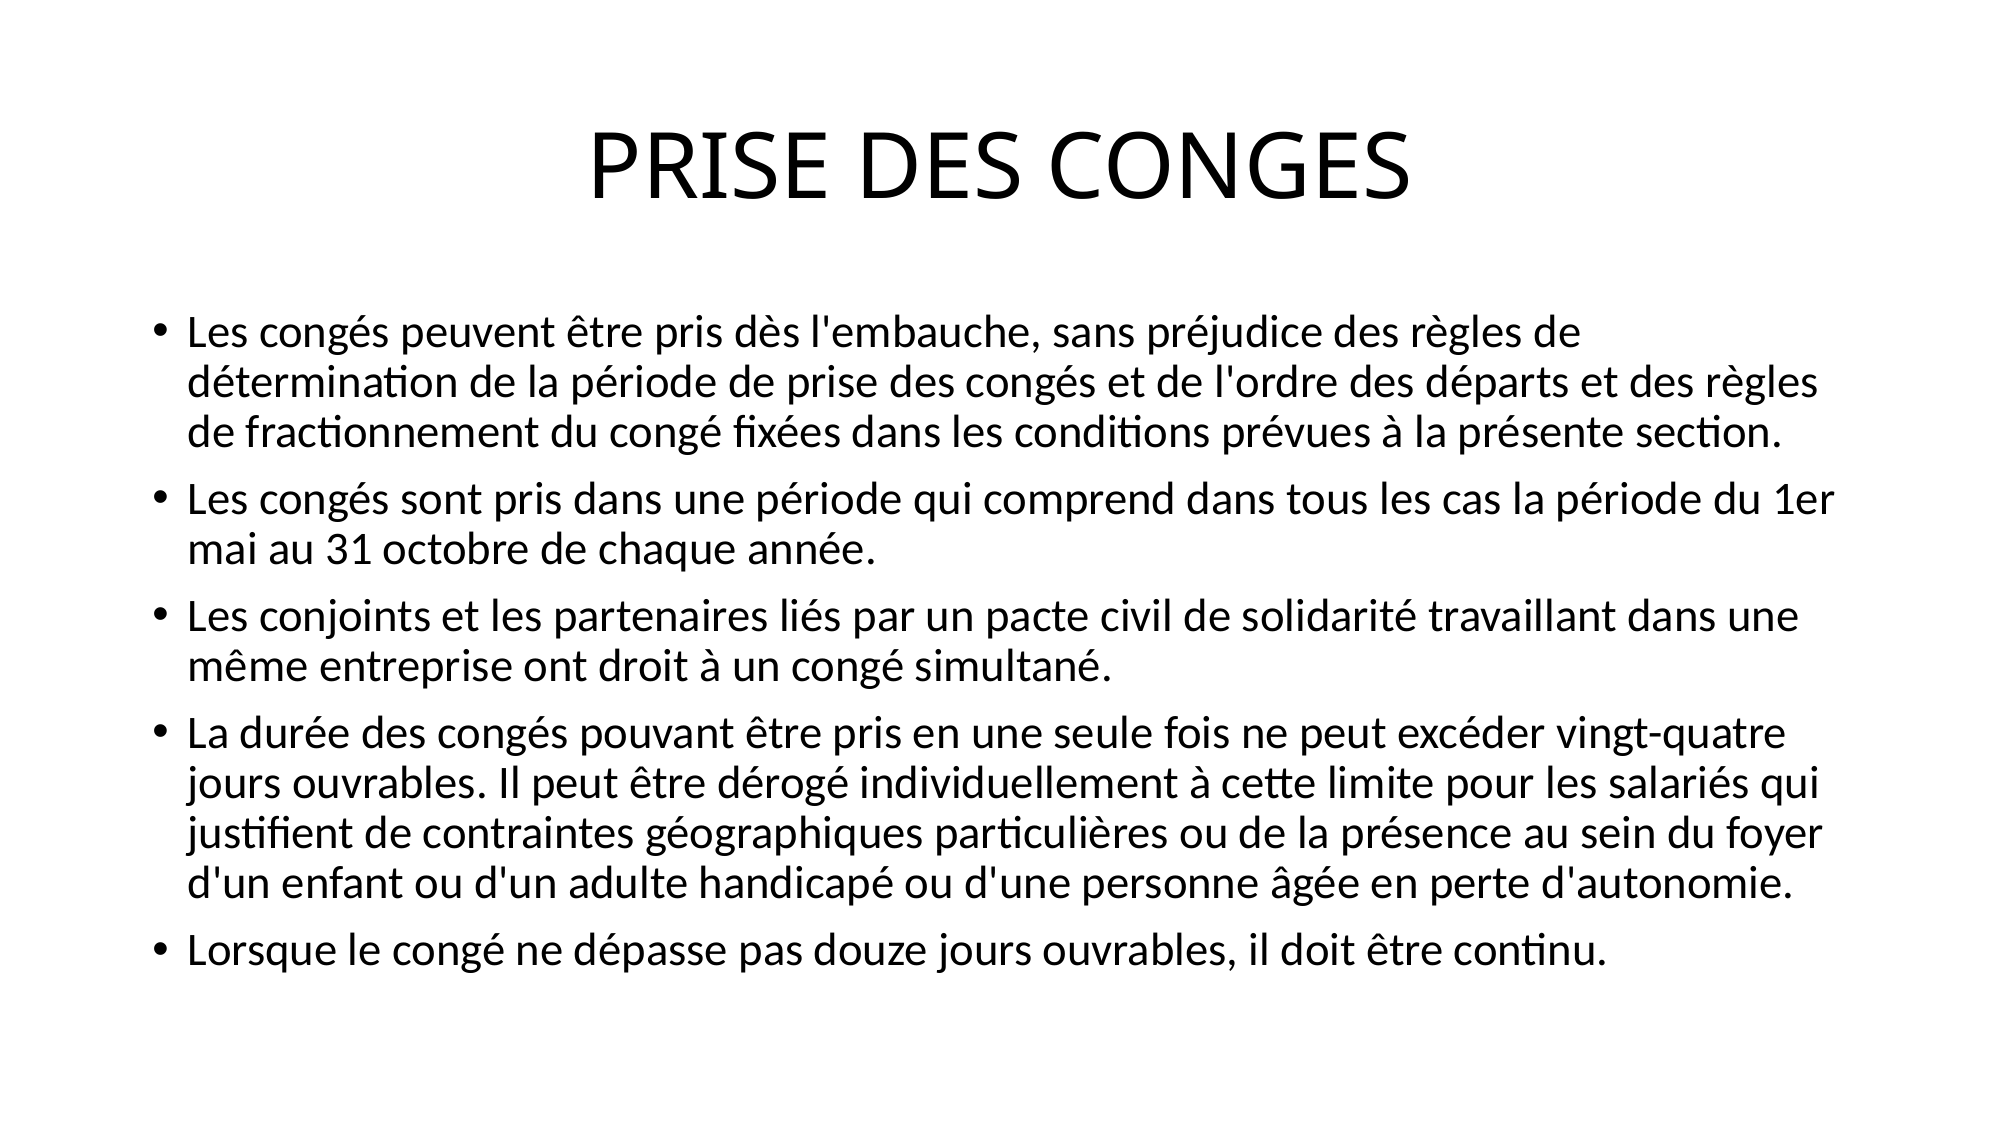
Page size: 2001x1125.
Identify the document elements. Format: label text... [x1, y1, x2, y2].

title PRISE DES CONGES [137, 59, 1863, 278]
list Les congés peuvent être pris dès l'embauche, sans préjudice des règles de détermination de la période de prise des congés et de l'ordre des départs et des règles de fractionnement du congé fixées dans les conditions prévues à la présente section. Les congés sont pris dans une période qui comprend dans tous les cas la période du 1er mai au 31 octobre de chaque année. Les conjoints et les partenaires liés par un pacte civil de solidarité travaillant dans une même entreprise ont droit à un congé simultané. La durée des congés pouvant être pris en une seule fois ne peut excéder vingt-quatre jours ouvrables. Il peut être dérogé individuellement à cette limite pour les salariés qui justifient de contraintes géographiques particulières ou de la présence au sein du foyer d'un enfant ou d'un adulte handicapé ou d'une personne âgée en perte d'autonomie. Lorsque le congé ne dépasse pas douze jours ouvrables, il doit être continu. [137, 299, 1863, 1014]
